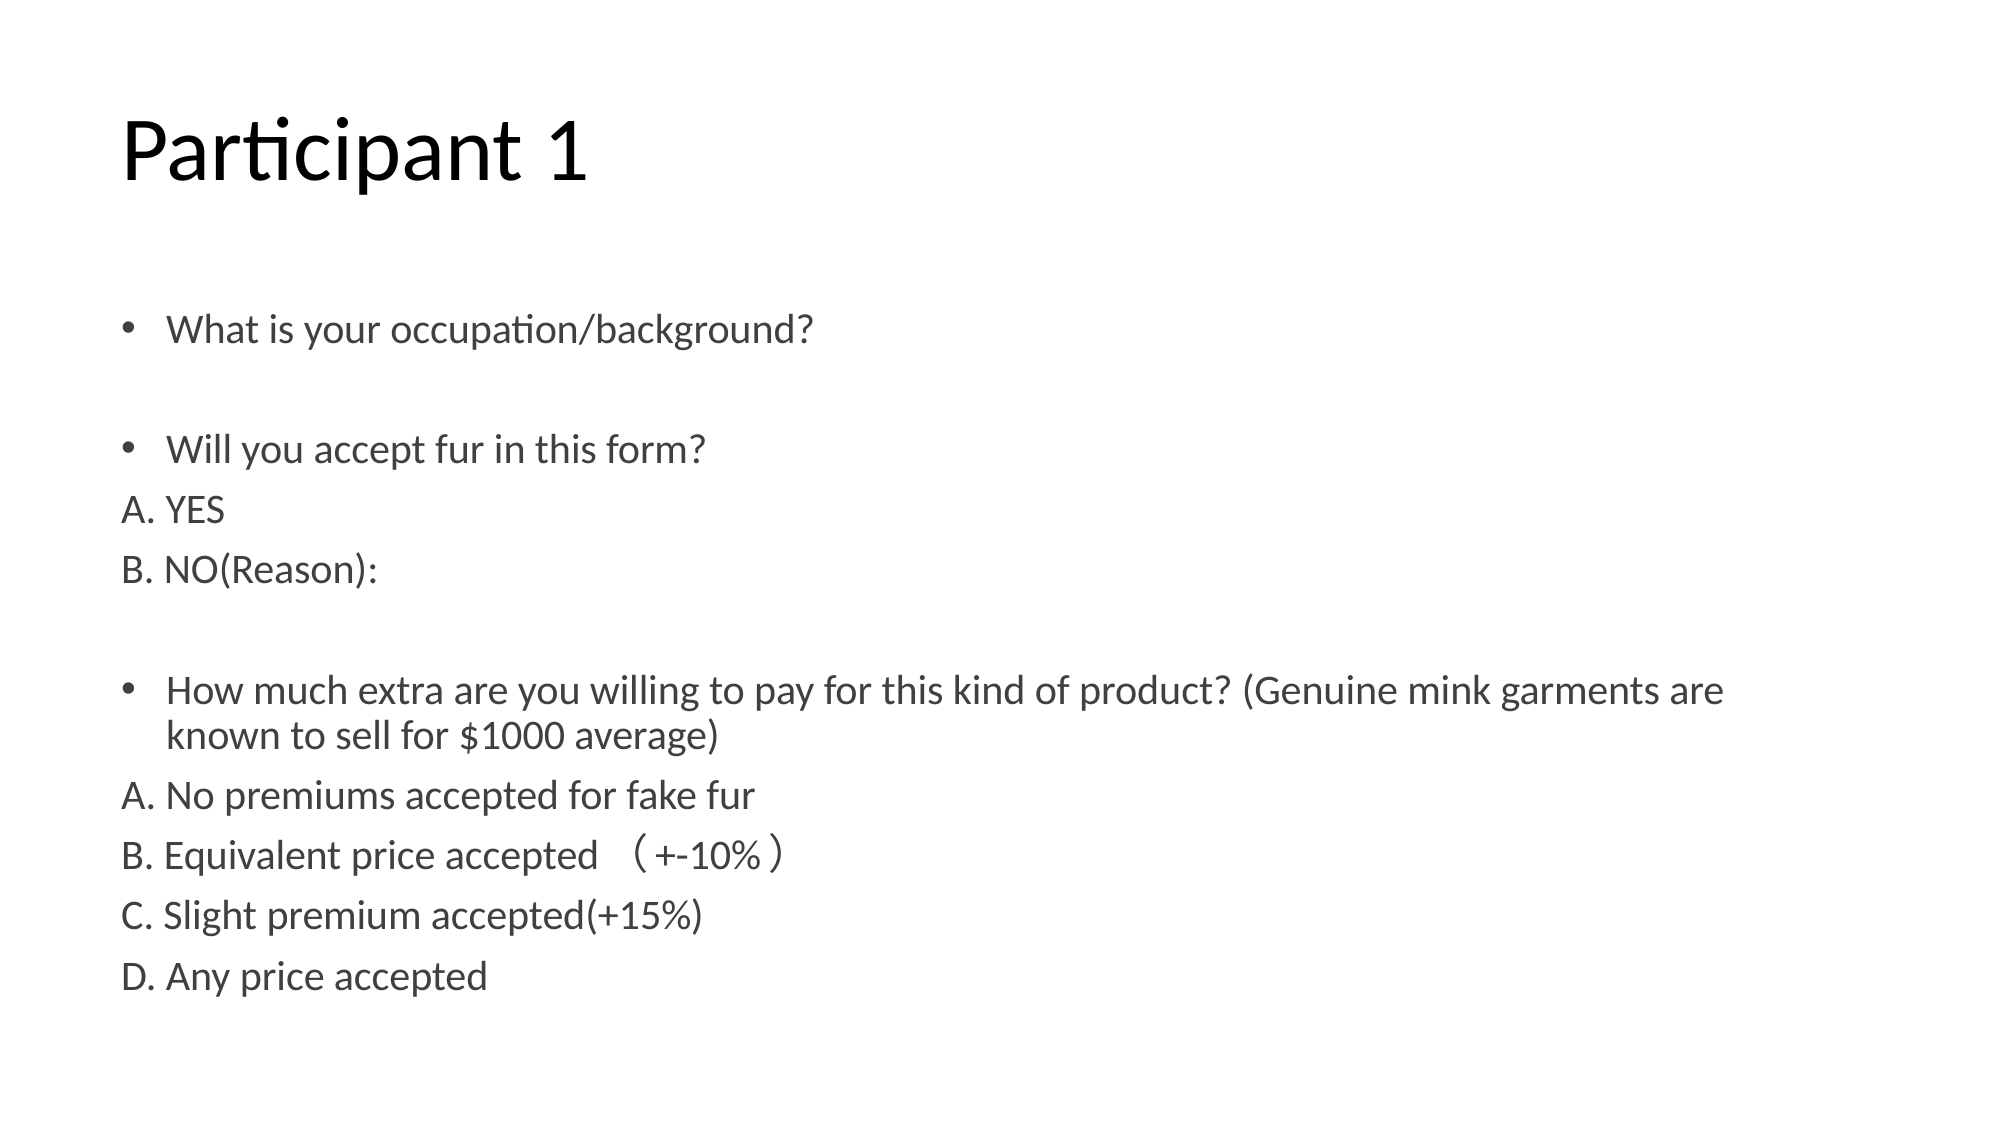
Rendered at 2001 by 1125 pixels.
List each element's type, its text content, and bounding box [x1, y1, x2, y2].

list What is your occupation/background? Will you accept fur in this form? A. YES B. NO(Reason): How much extra are you willing to pay for this kind of product? (Genuine mink garments are known to sell for $1000 average) A. No premiums accepted for fake fur B. Equivalent price accepted（+-10%） C. Slight premium accepted(+15%) D. Any price accepted [106, 299, 1832, 1014]
title Participant 1 [106, 42, 1832, 260]
